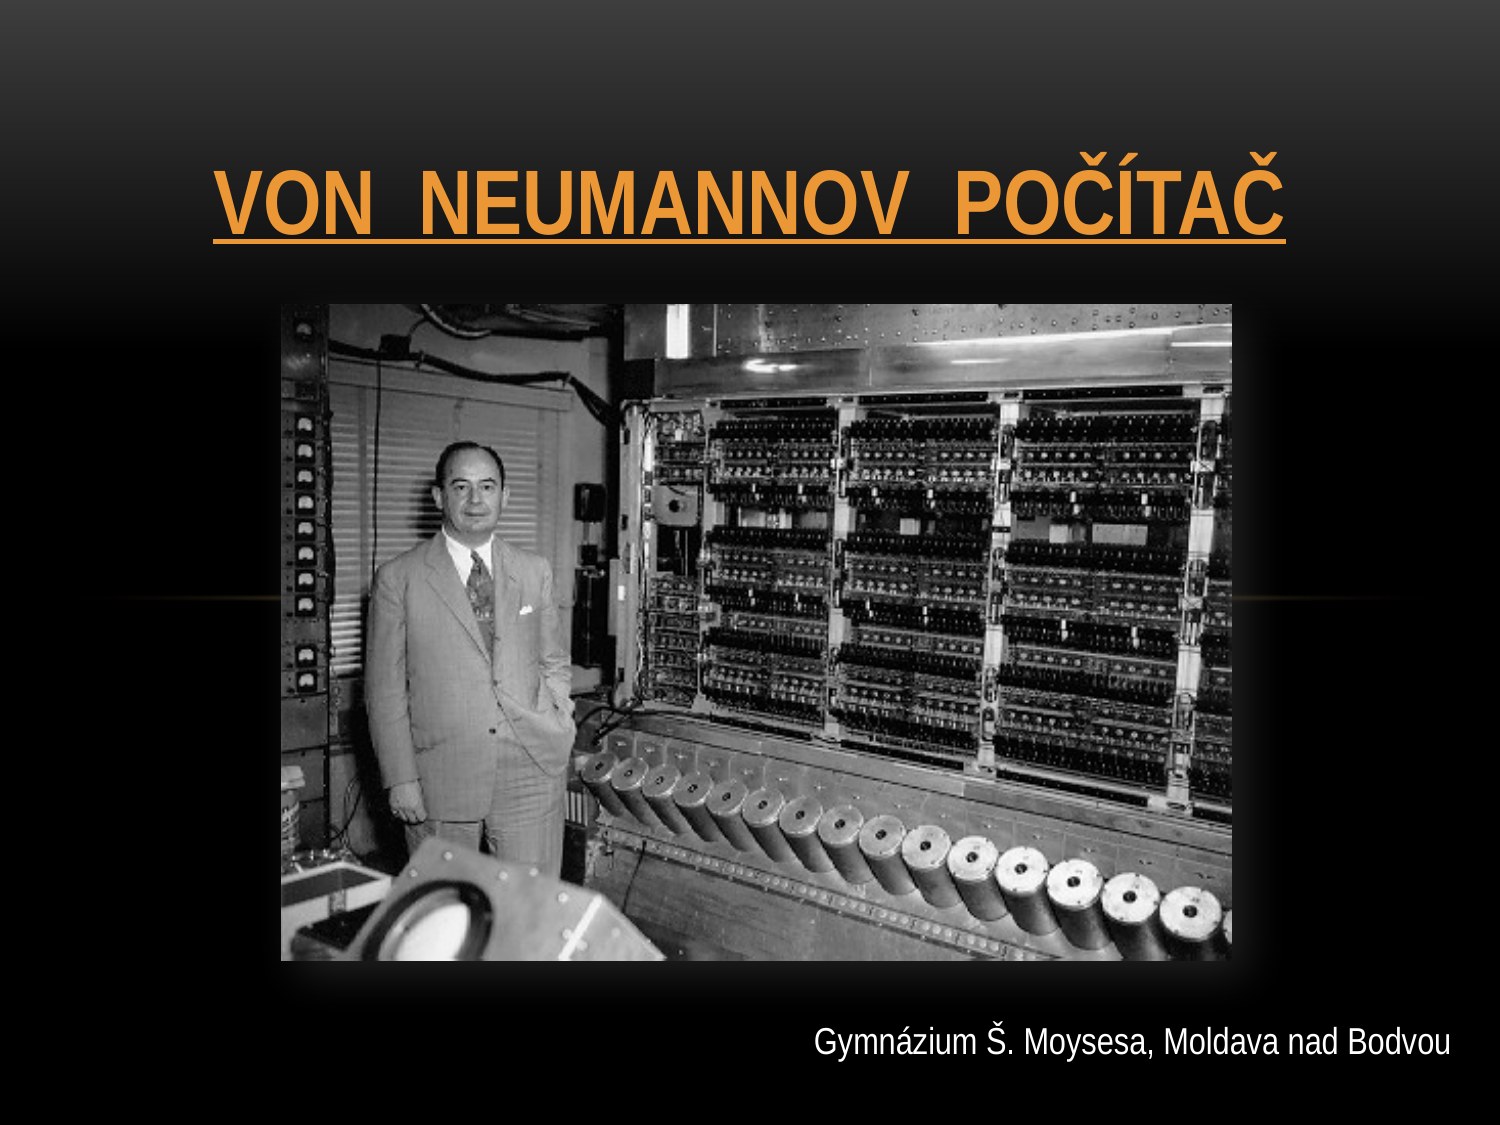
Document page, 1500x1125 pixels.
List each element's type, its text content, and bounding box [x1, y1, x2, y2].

text_box Gymnázium Š. Moysesa, Moldava nad Bodvou [799, 1009, 1467, 1070]
title Von Neumannov počítač [112, 19, 1388, 261]
picture [0, 0, 1500, 962]
